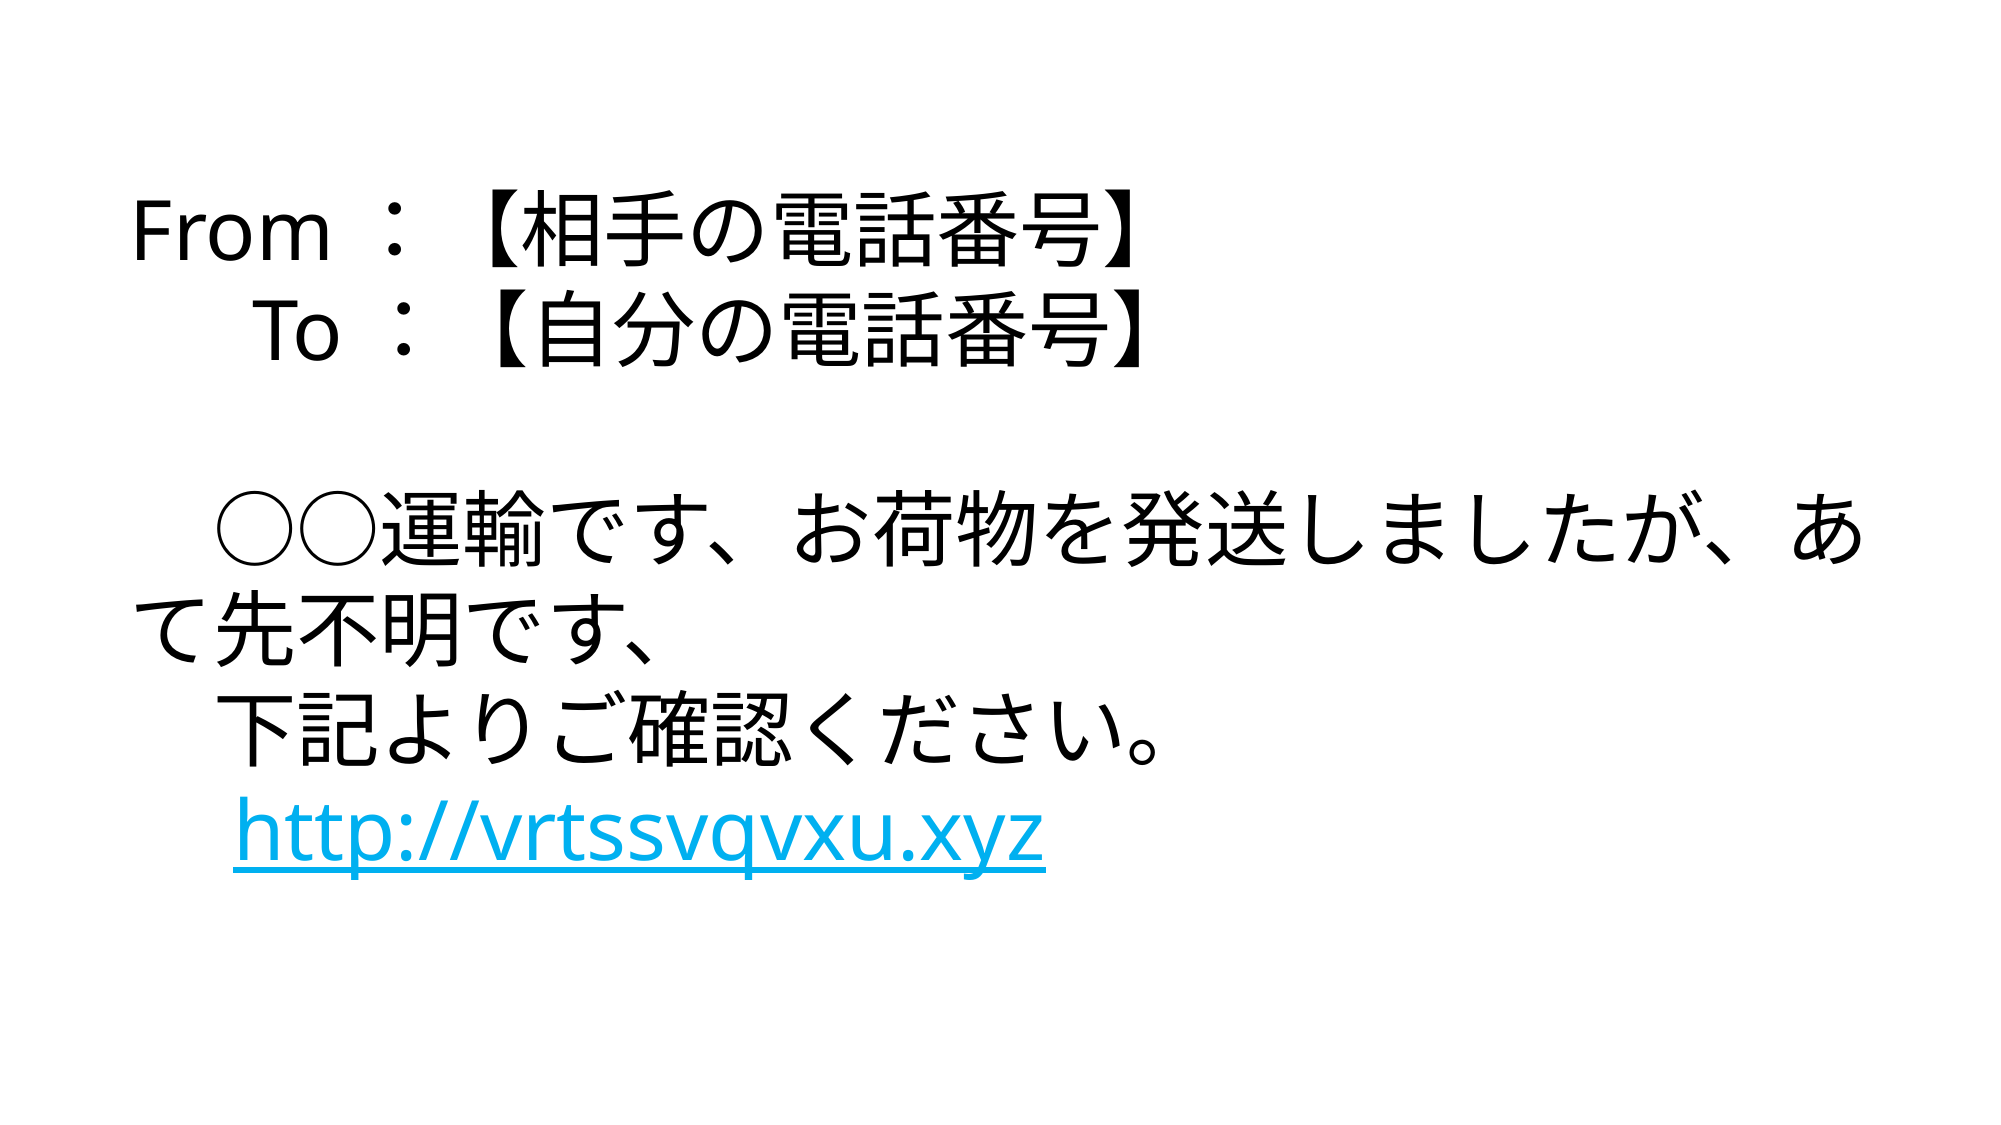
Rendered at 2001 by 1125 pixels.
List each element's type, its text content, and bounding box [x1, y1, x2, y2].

text_box From：【相手の電話番号】 To：【自分の電話番号】 ○○運輸です、お荷物を発送しましたが、あて先不明です、 下記よりご確認ください。 http://vrtssvqvxu.xyz [115, 169, 1885, 885]
